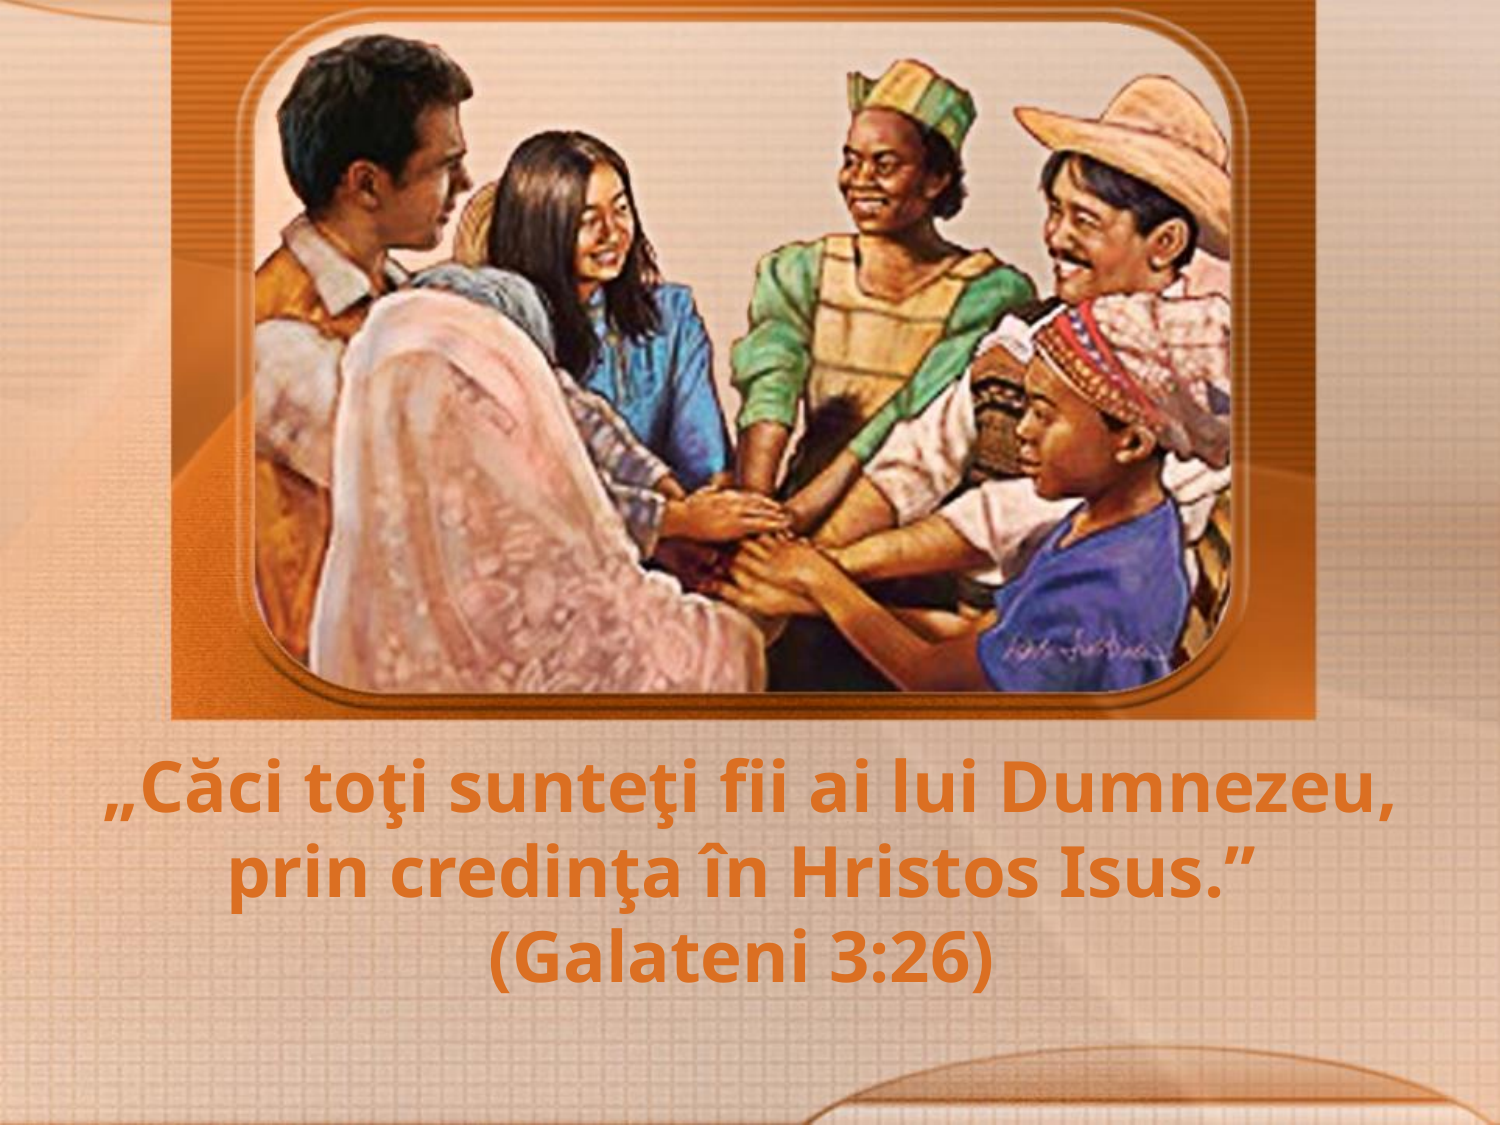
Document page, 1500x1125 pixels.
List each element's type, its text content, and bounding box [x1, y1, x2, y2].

text_box „Căci toţi sunteţi fii ai lui Dumnezeu, prin credinţa în Hristos Isus.” (Galateni 3:26) [52, 734, 1431, 1005]
picture [0, 0, 1500, 1125]
